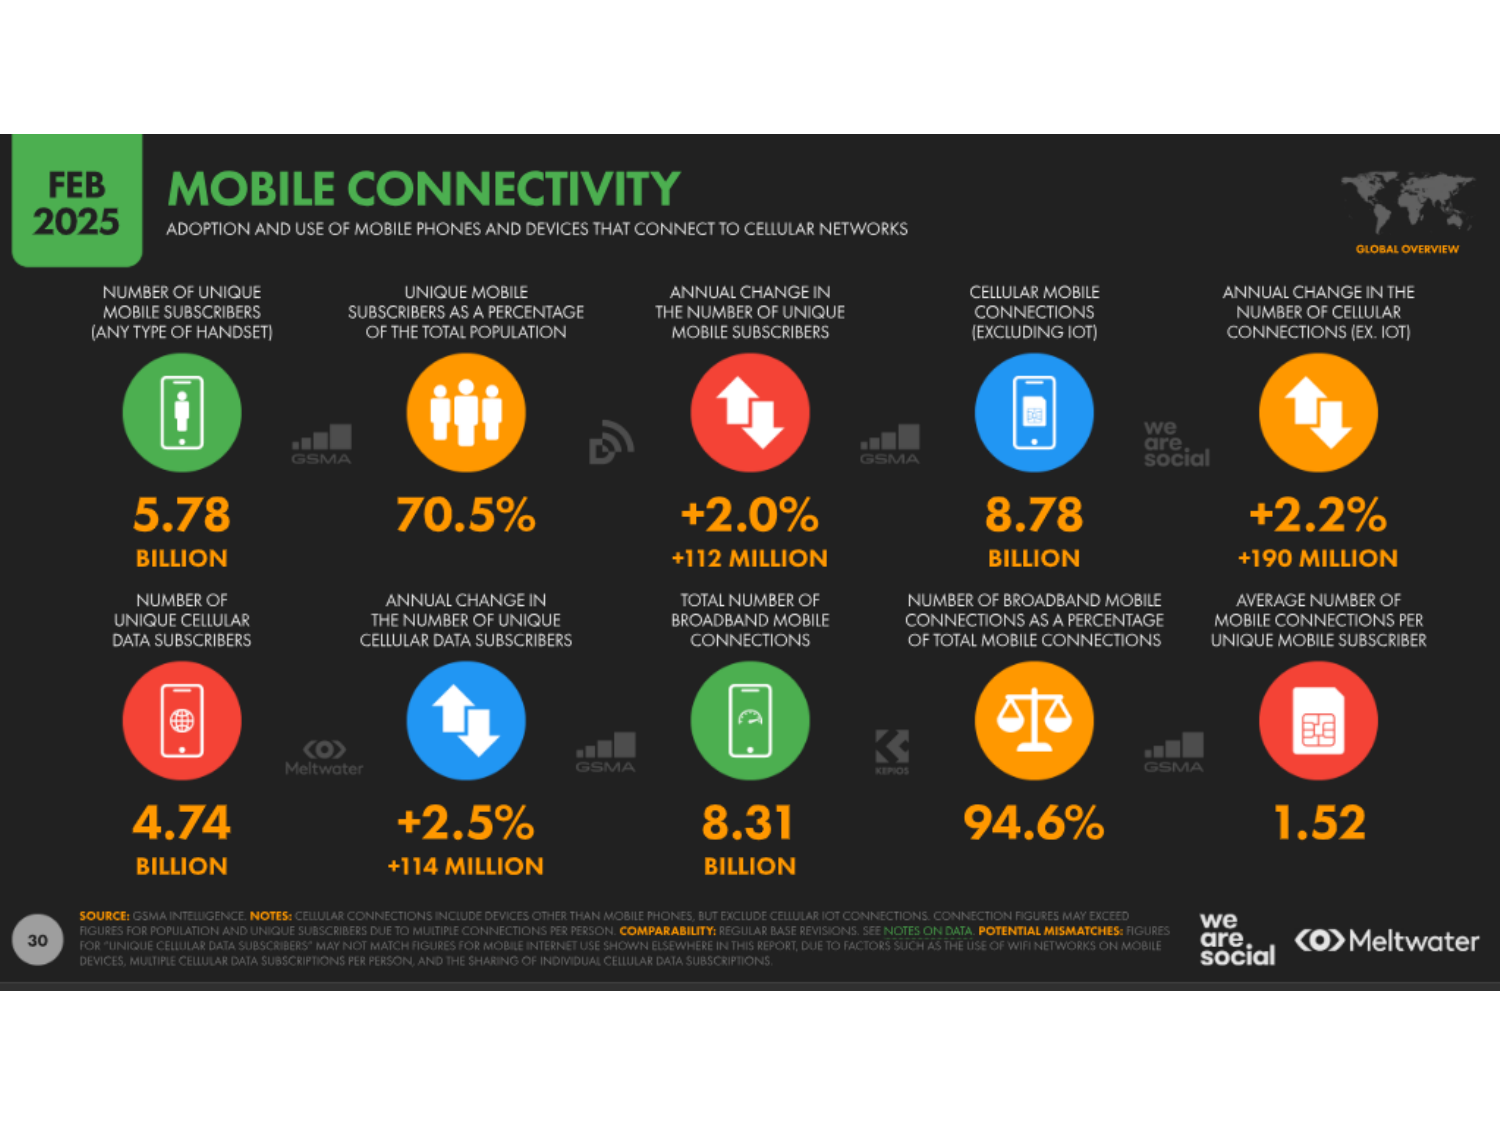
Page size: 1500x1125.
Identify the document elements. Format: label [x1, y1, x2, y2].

picture [0, 134, 1500, 991]
